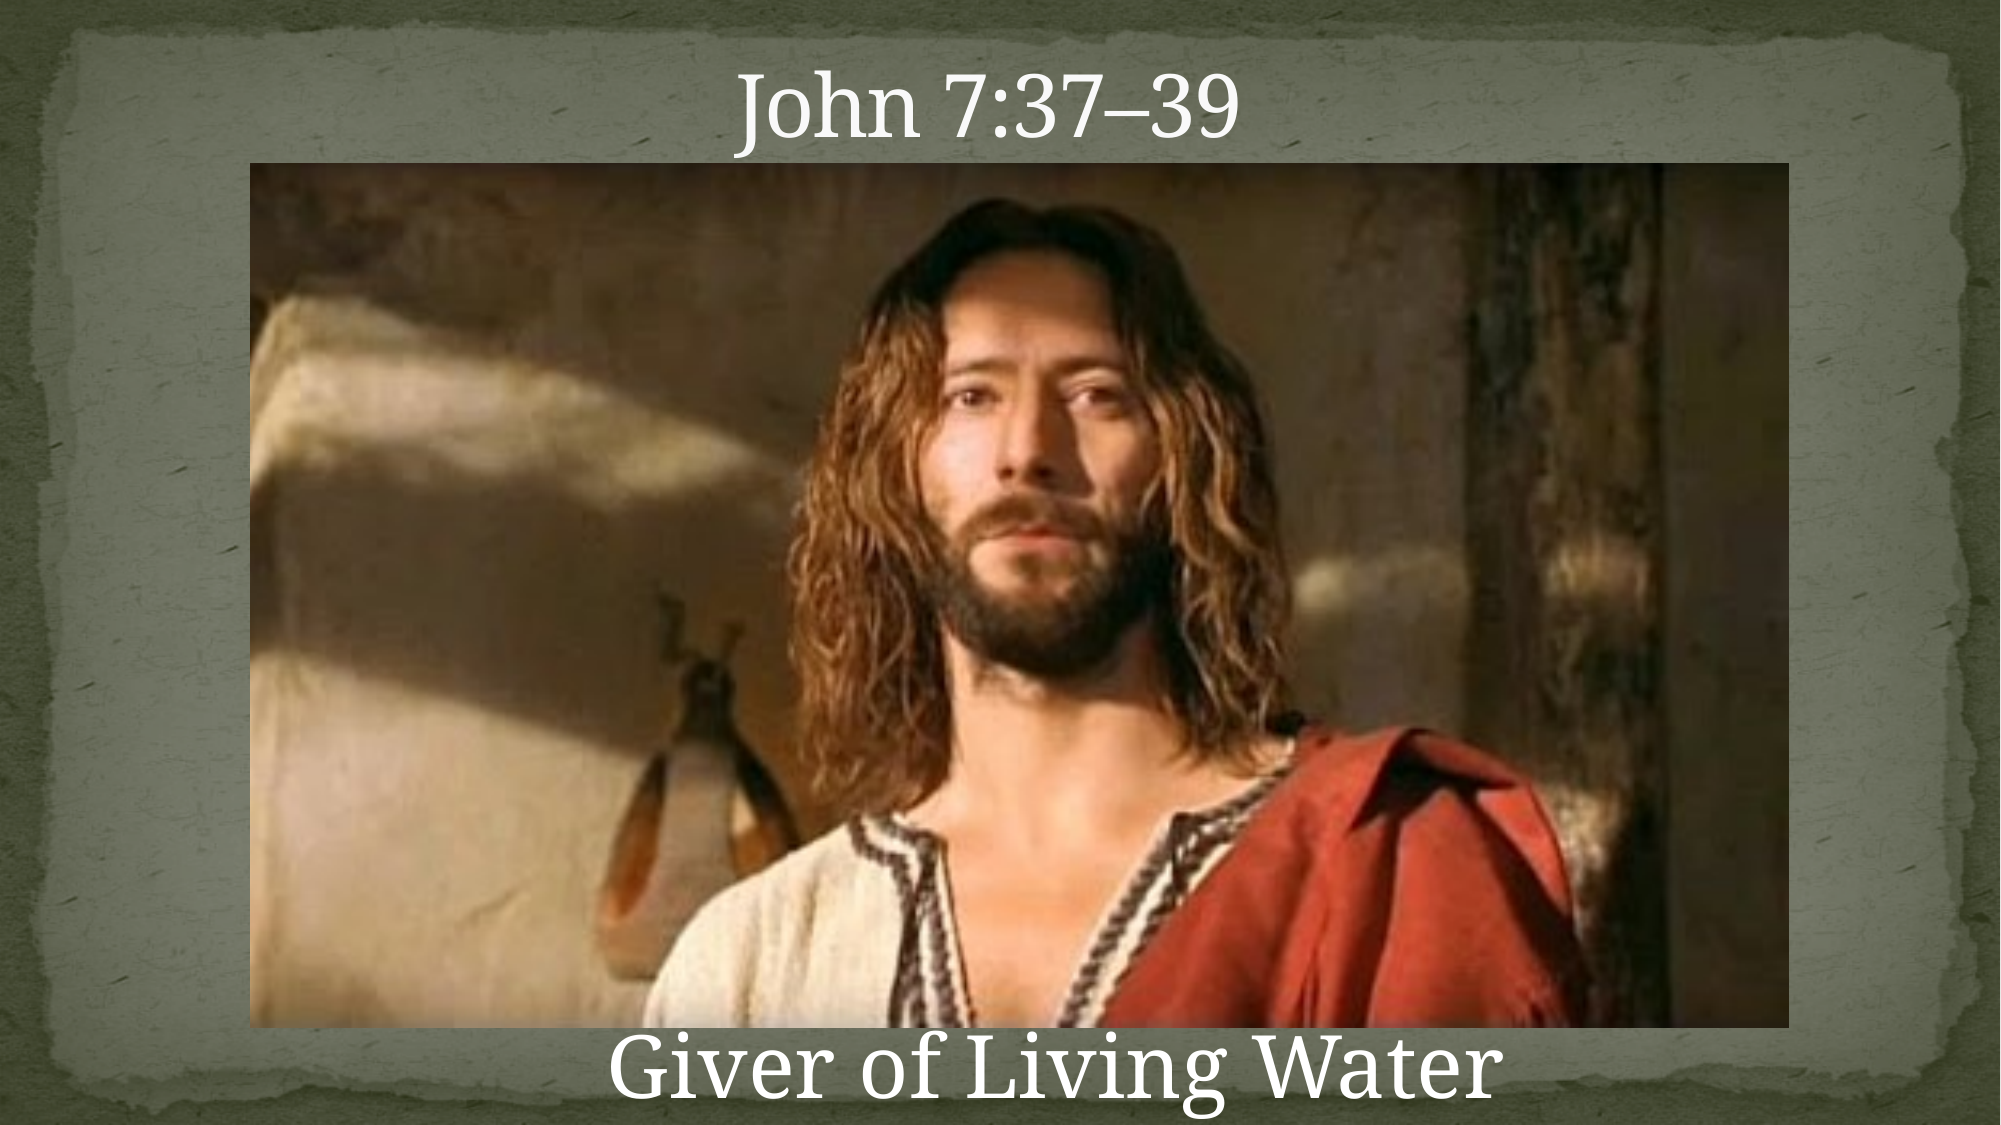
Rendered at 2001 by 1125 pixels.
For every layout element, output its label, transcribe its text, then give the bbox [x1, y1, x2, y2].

text_box Giver of Living Water [512, 1037, 1600, 1124]
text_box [252, 165, 1786, 1025]
title John 7:37–39 [324, 0, 1675, 151]
